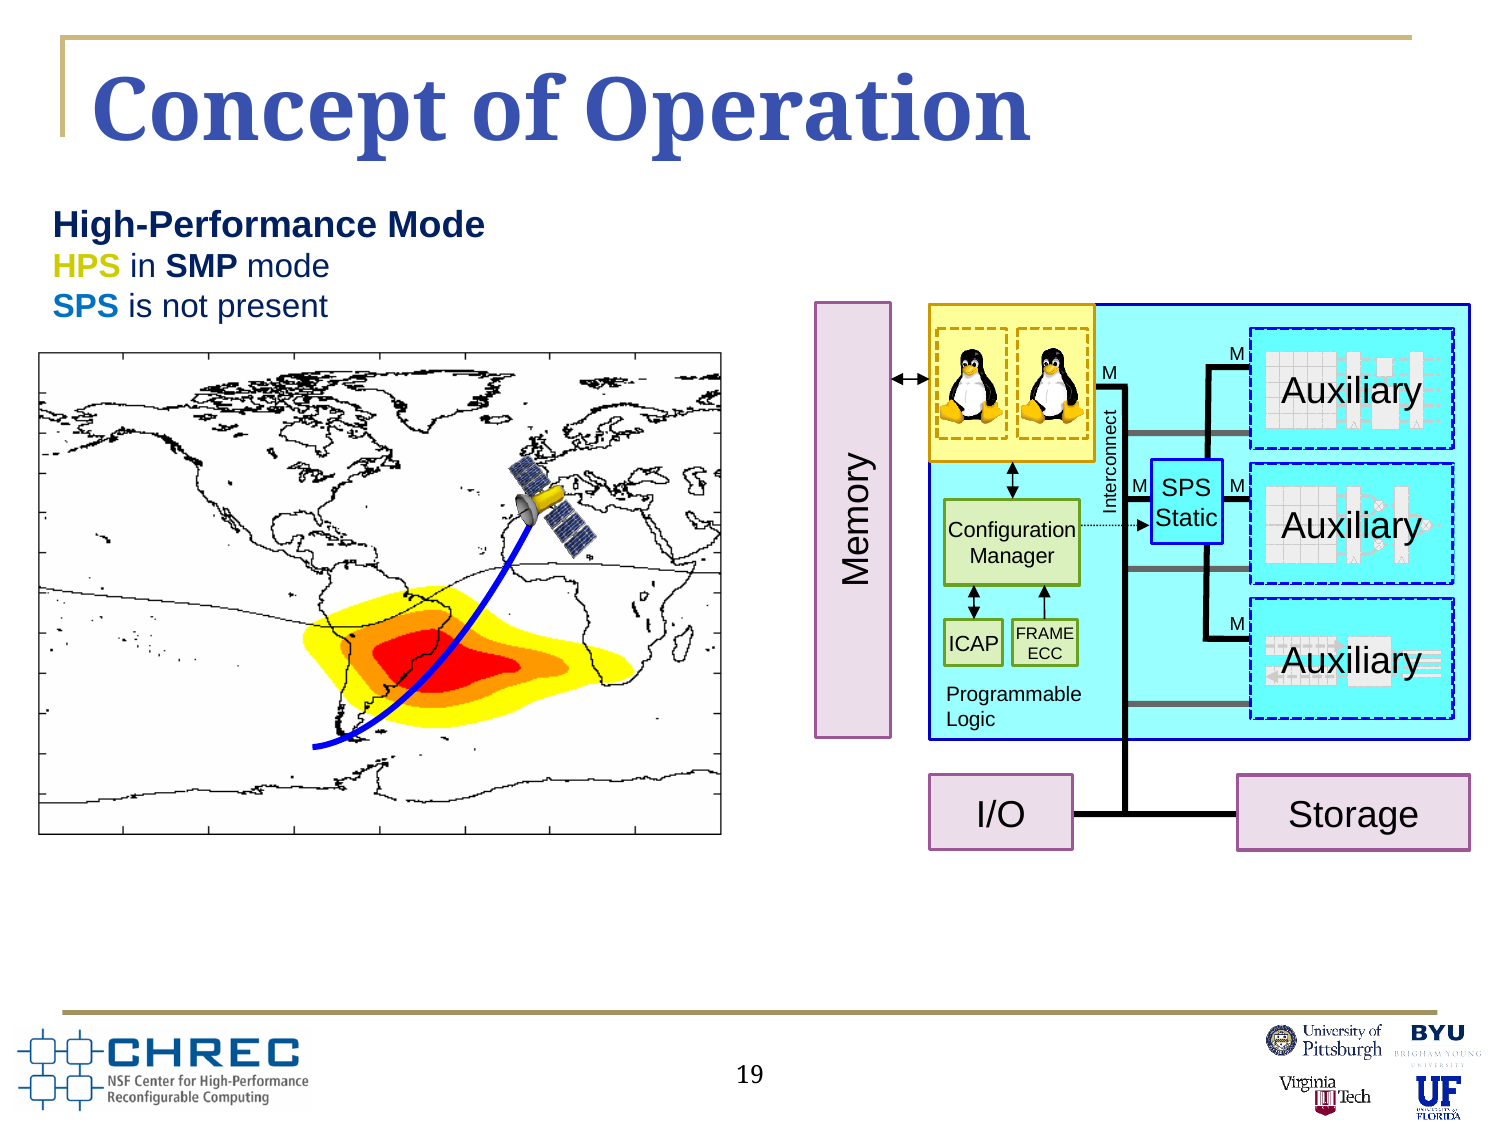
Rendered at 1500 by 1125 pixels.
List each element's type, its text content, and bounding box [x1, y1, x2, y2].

picture [12, 1026, 313, 1112]
slide_number 19 [599, 1024, 901, 1101]
text_box High-Performance Mode HPS in SMP mode SPS is not present [37, 192, 501, 332]
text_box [1250, 463, 1454, 585]
picture [1416, 1076, 1461, 1120]
picture [1391, 1024, 1485, 1068]
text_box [1250, 598, 1454, 720]
picture [1274, 1072, 1375, 1120]
picture [1266, 1024, 1382, 1060]
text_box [935, 328, 1011, 440]
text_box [815, 302, 1470, 851]
title Concept of Operation [74, 45, 1426, 201]
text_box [1015, 328, 1092, 439]
picture [37, 350, 723, 835]
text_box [1250, 328, 1454, 450]
